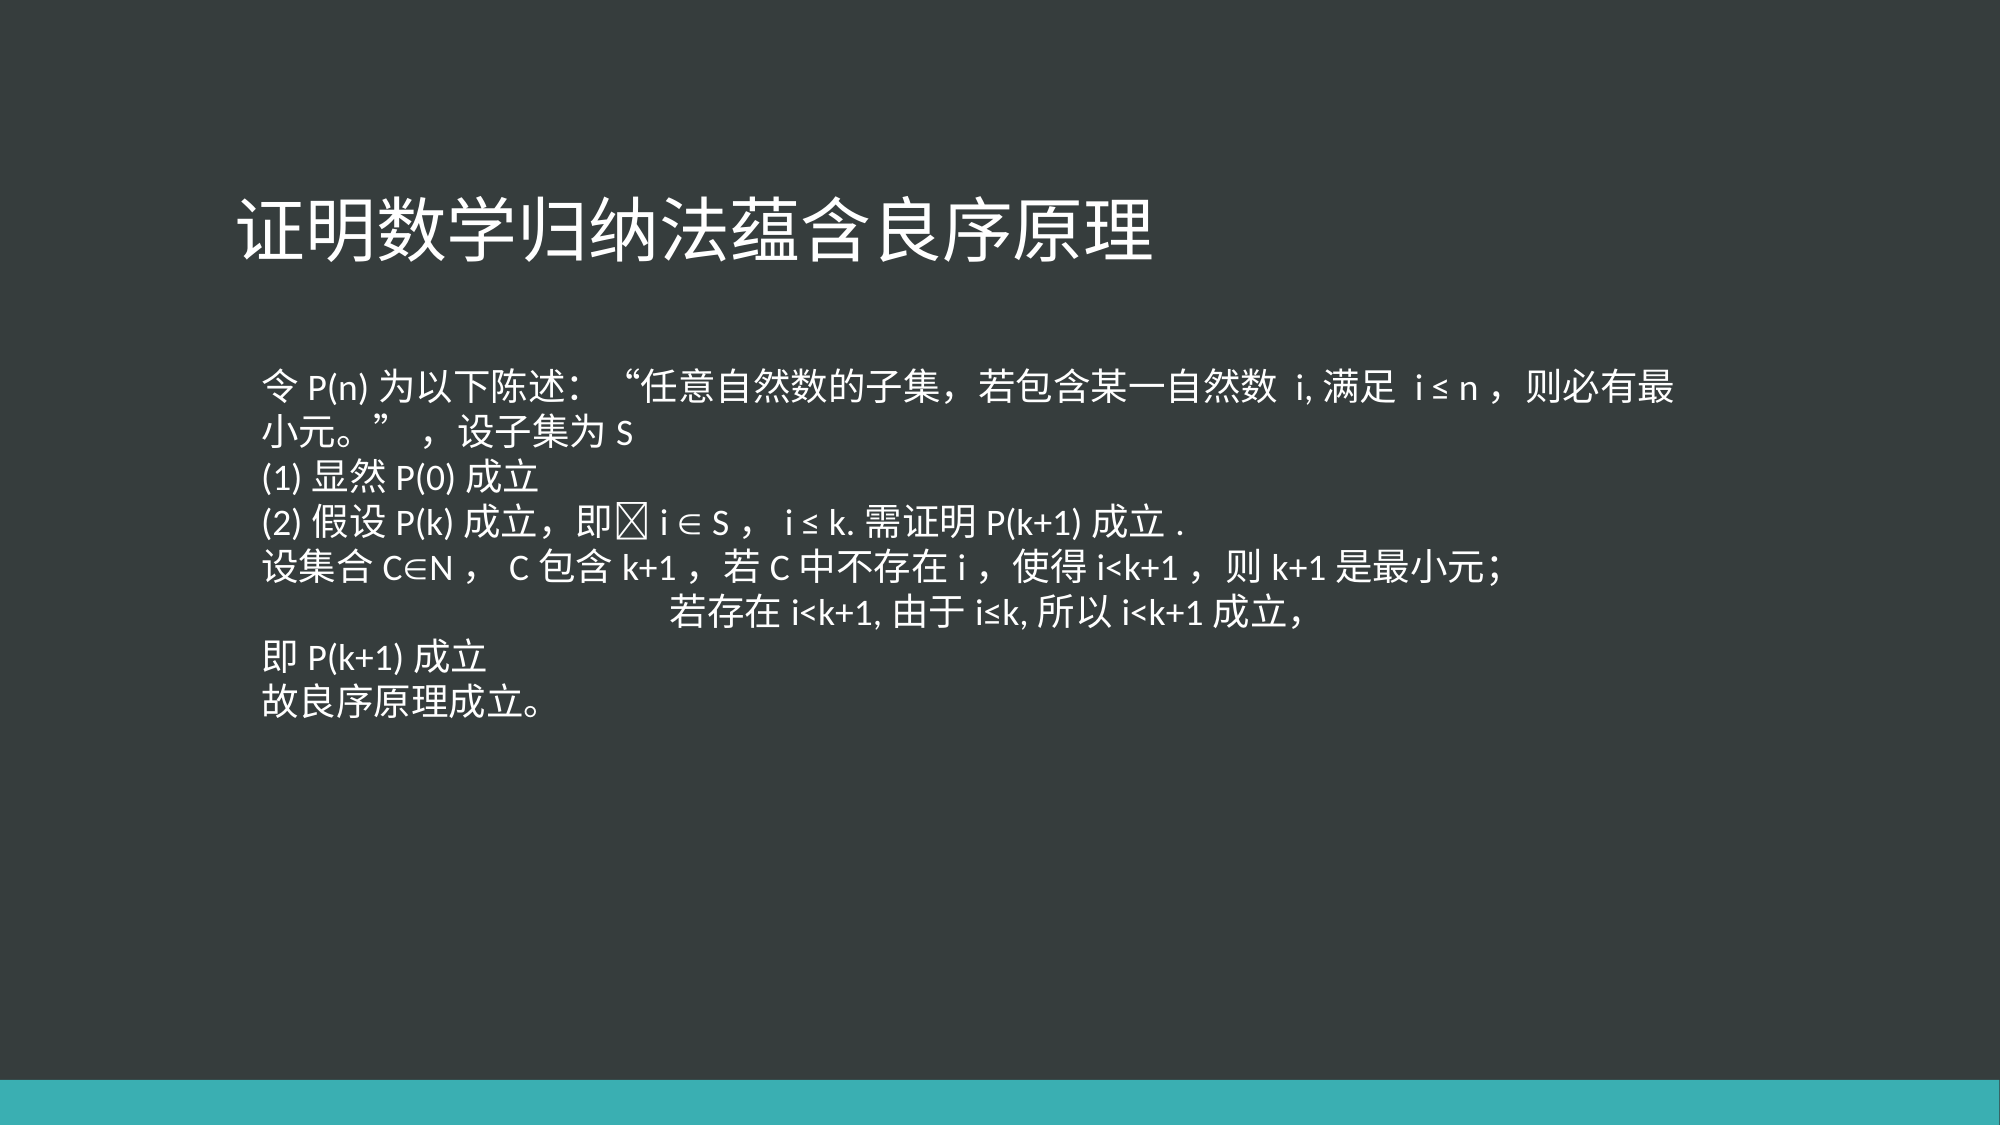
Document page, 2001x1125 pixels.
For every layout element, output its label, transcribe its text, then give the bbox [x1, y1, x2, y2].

text_box 令P(n)为以下陈述：“任意自然数的子集，若包含某一自然数 i,满足 i ≤ n，则必有最小元。” ，设子集为S (1)显然P(0)成立 (2)假设P(k)成立，即i  S，i ≤ k.需证明P(k+1)成立. 设集合CN，C包含k+1，若C中不存在i，使得i<k+1，则k+1是最小元； 若存在i<k+1,由于i≤k,所以i<k+1成立， 即P(k+1)成立 故良序原理成立。 [246, 355, 1700, 731]
title 证明数学归纳法蕴含良序原理 [219, 76, 1780, 279]
